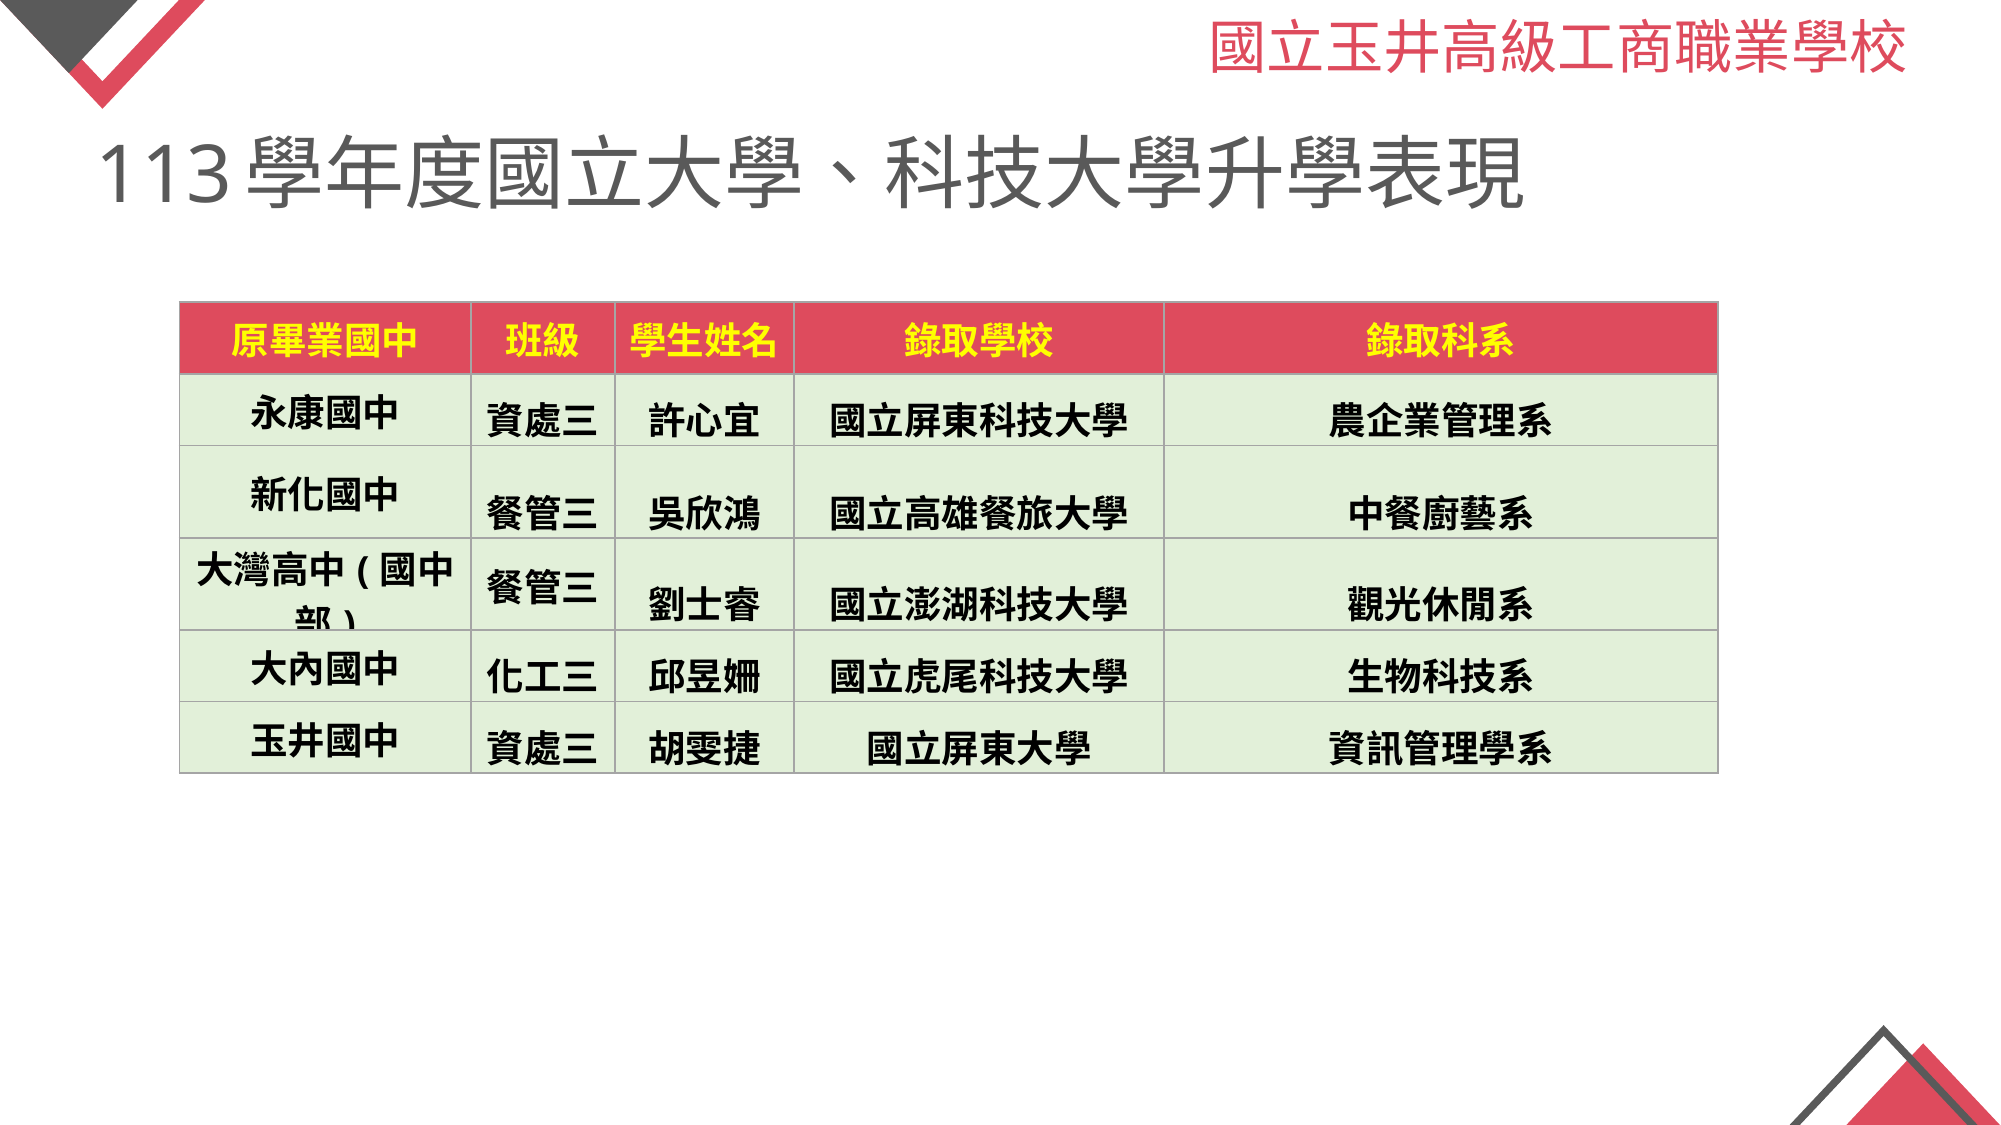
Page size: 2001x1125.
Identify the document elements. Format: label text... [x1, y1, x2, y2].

table_cell 胡雯捷 [616, 702, 793, 772]
table_cell 劉士睿 [616, 539, 793, 629]
table_header 錄取科系 [1165, 303, 1717, 373]
table_header 錄取學校 [795, 303, 1163, 373]
table_cell 資訊管理學系 [1165, 702, 1717, 772]
table_header 班級 [472, 303, 614, 373]
table_cell 中餐廚藝系 [1165, 446, 1717, 537]
table_cell 國立屏東科技大學 [795, 375, 1163, 445]
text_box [0, 0, 205, 109]
table_header 學生姓名 [616, 303, 793, 373]
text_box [1789, 1024, 2000, 1125]
table_cell 玉井國中 [180, 702, 470, 772]
table_cell 餐管三 [472, 539, 614, 629]
table_cell 大灣高中(國中部) [180, 539, 470, 629]
table_cell 大內國中 [180, 631, 470, 701]
table_cell 永康國中 [180, 375, 470, 445]
table_cell 國立屏東大學 [795, 702, 1163, 772]
table_cell 國立虎尾科技大學 [795, 631, 1163, 701]
table_cell 化工三 [472, 631, 614, 701]
table_cell 吳欣鴻 [616, 446, 793, 537]
table_cell 資處三 [472, 375, 614, 445]
table_cell 觀光休閒系 [1165, 539, 1717, 629]
table_cell 許心宜 [616, 375, 793, 445]
table_cell 國立澎湖科技大學 [795, 539, 1163, 629]
table_cell 資處三 [472, 702, 614, 772]
text_box 國立玉井高級工商職業學校 [1122, 3, 1994, 88]
table_cell 農企業管理系 [1165, 375, 1717, 445]
table_cell 邱昱姍 [616, 631, 793, 701]
table_cell 餐管三 [472, 446, 614, 537]
table_cell 國立高雄餐旅大學 [795, 446, 1163, 537]
table_cell 新化國中 [180, 446, 470, 537]
text_box 113學年度國立大學、科技大學升學表現 [39, 74, 1581, 228]
table_cell 生物科技系 [1165, 631, 1717, 701]
table_header 原畢業國中 [180, 303, 470, 373]
